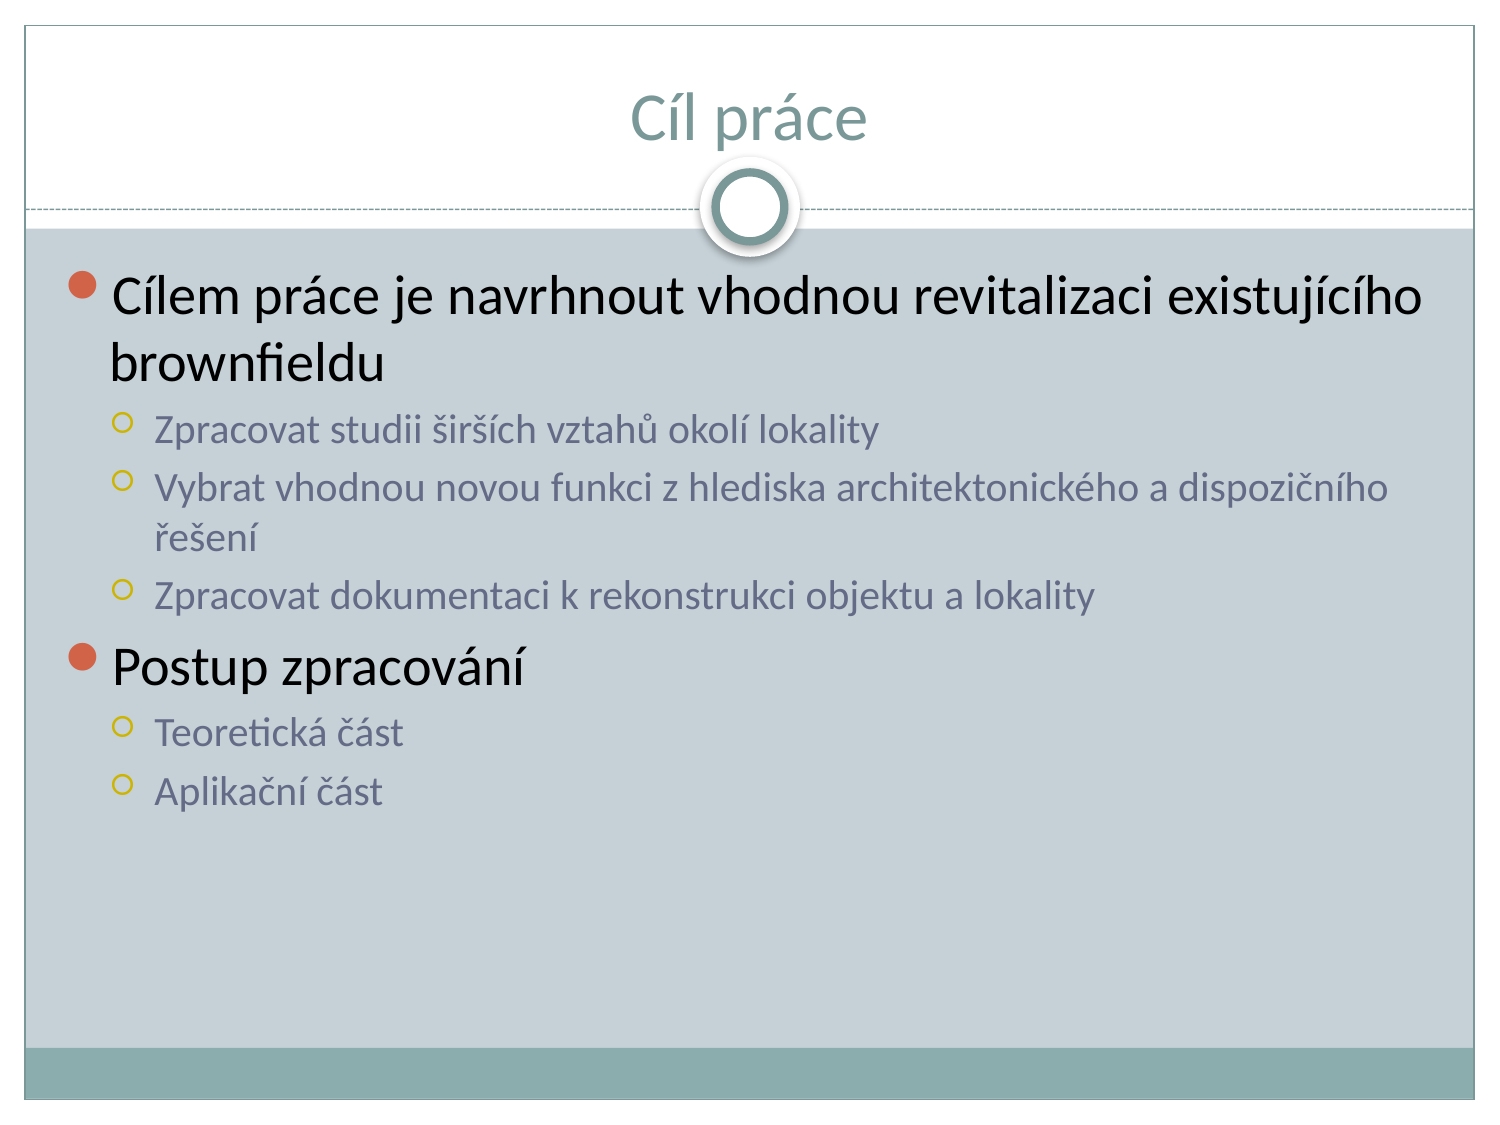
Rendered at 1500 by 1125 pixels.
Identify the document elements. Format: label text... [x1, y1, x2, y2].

title Cíl práce [49, 37, 1450, 163]
list Cílem práce je navrhnout vhodnou revitalizaci existujícího brownfieldu Zpracovat studii širších vztahů okolí lokality Vybrat vhodnou novou funkci z hlediska architektonického a dispozičního řešení Zpracovat dokumentaci k rekonstrukci objektu a lokality Postup zpracování Teoretická část Aplikační část [49, 250, 1445, 1001]
